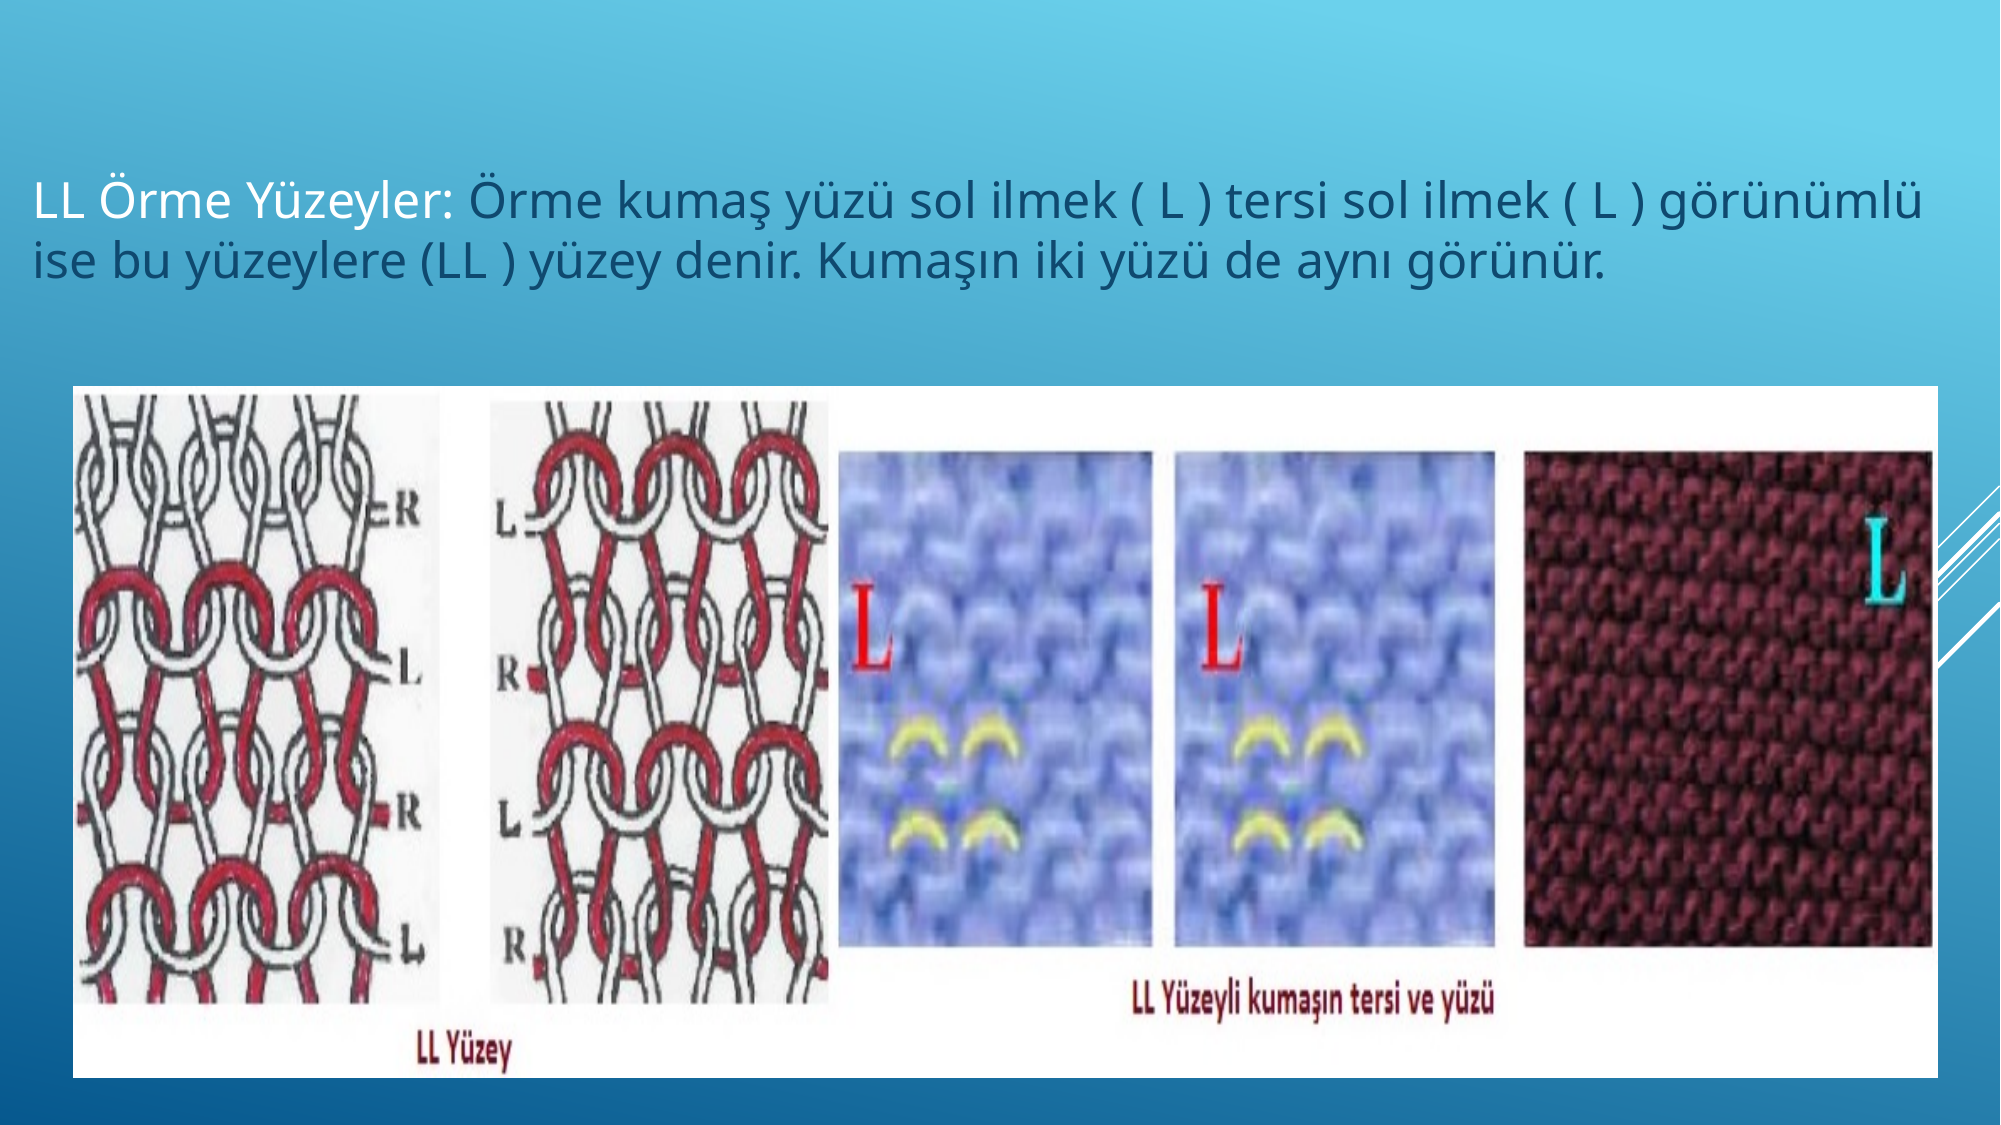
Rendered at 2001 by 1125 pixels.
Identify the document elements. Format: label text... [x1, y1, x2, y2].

picture [73, 386, 1938, 1078]
list LL Örme Yüzeyler: Örme kumaş yüzü sol ilmek ( L ) tersi sol ilmek ( L ) görünümlü ise bu yüzeylere (LL ) yüzey denir. Kumaşın iki yüzü de aynı görünür. [17, 50, 1956, 406]
